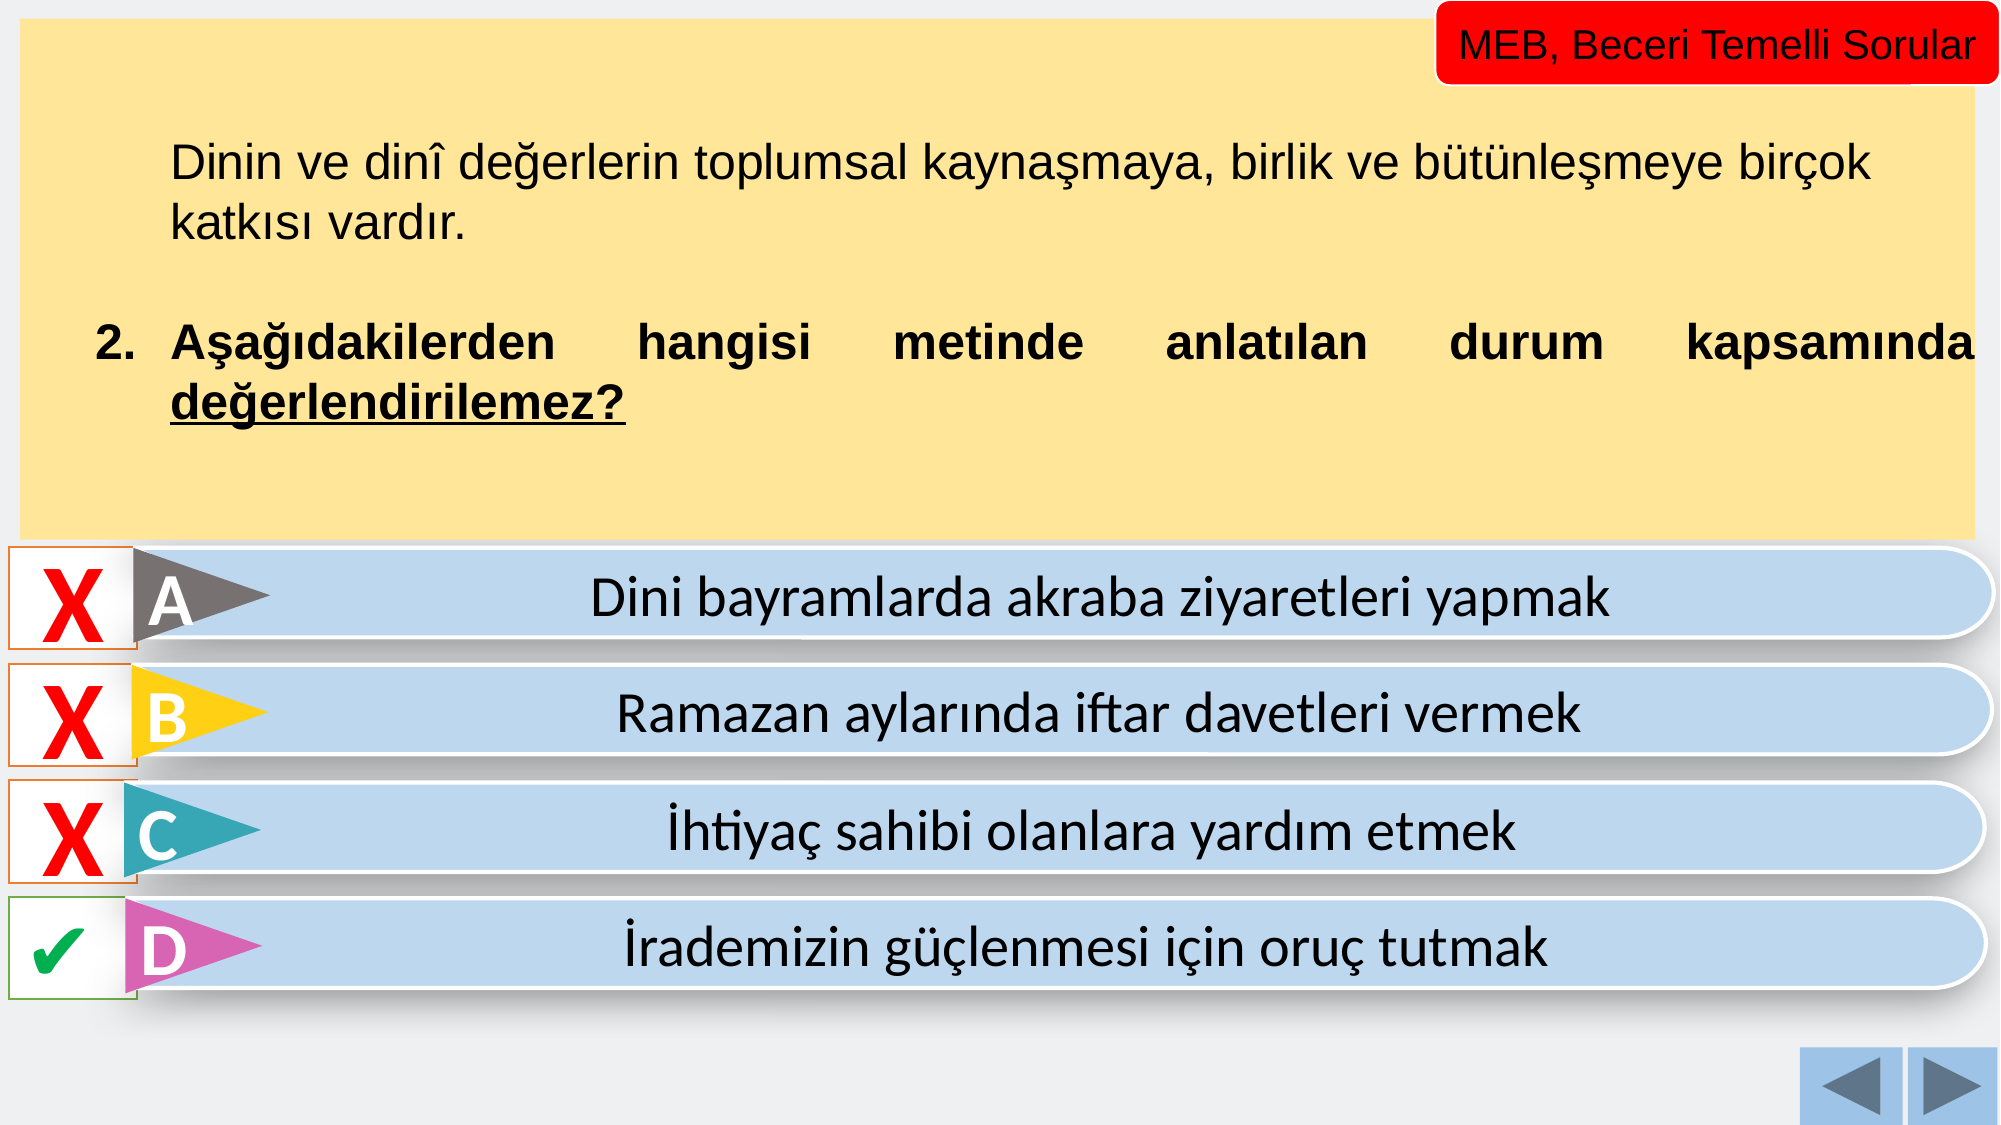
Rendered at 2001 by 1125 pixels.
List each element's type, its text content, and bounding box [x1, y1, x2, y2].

text_box [1799, 1046, 1904, 1125]
text_box [1907, 1046, 1998, 1125]
text_box X [8, 779, 124, 884]
text_box X [8, 546, 133, 650]
text_box Dinin ve dinî değerlerin toplumsal kaynaşmaya, birlik ve bütünleşmeye birçok katkısı vardır. Aşağıdakilerden hangisi metinde anlatılan durum kapsamında değerlendirilemez? [19, 18, 1976, 541]
text_box ✔ [8, 896, 125, 1000]
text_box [131, 664, 1993, 760]
text_box X [8, 663, 131, 767]
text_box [124, 782, 1985, 878]
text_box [125, 898, 1986, 994]
text_box MEB, Beceri Temelli Sorular [1434, 0, 2000, 87]
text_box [133, 547, 1994, 643]
